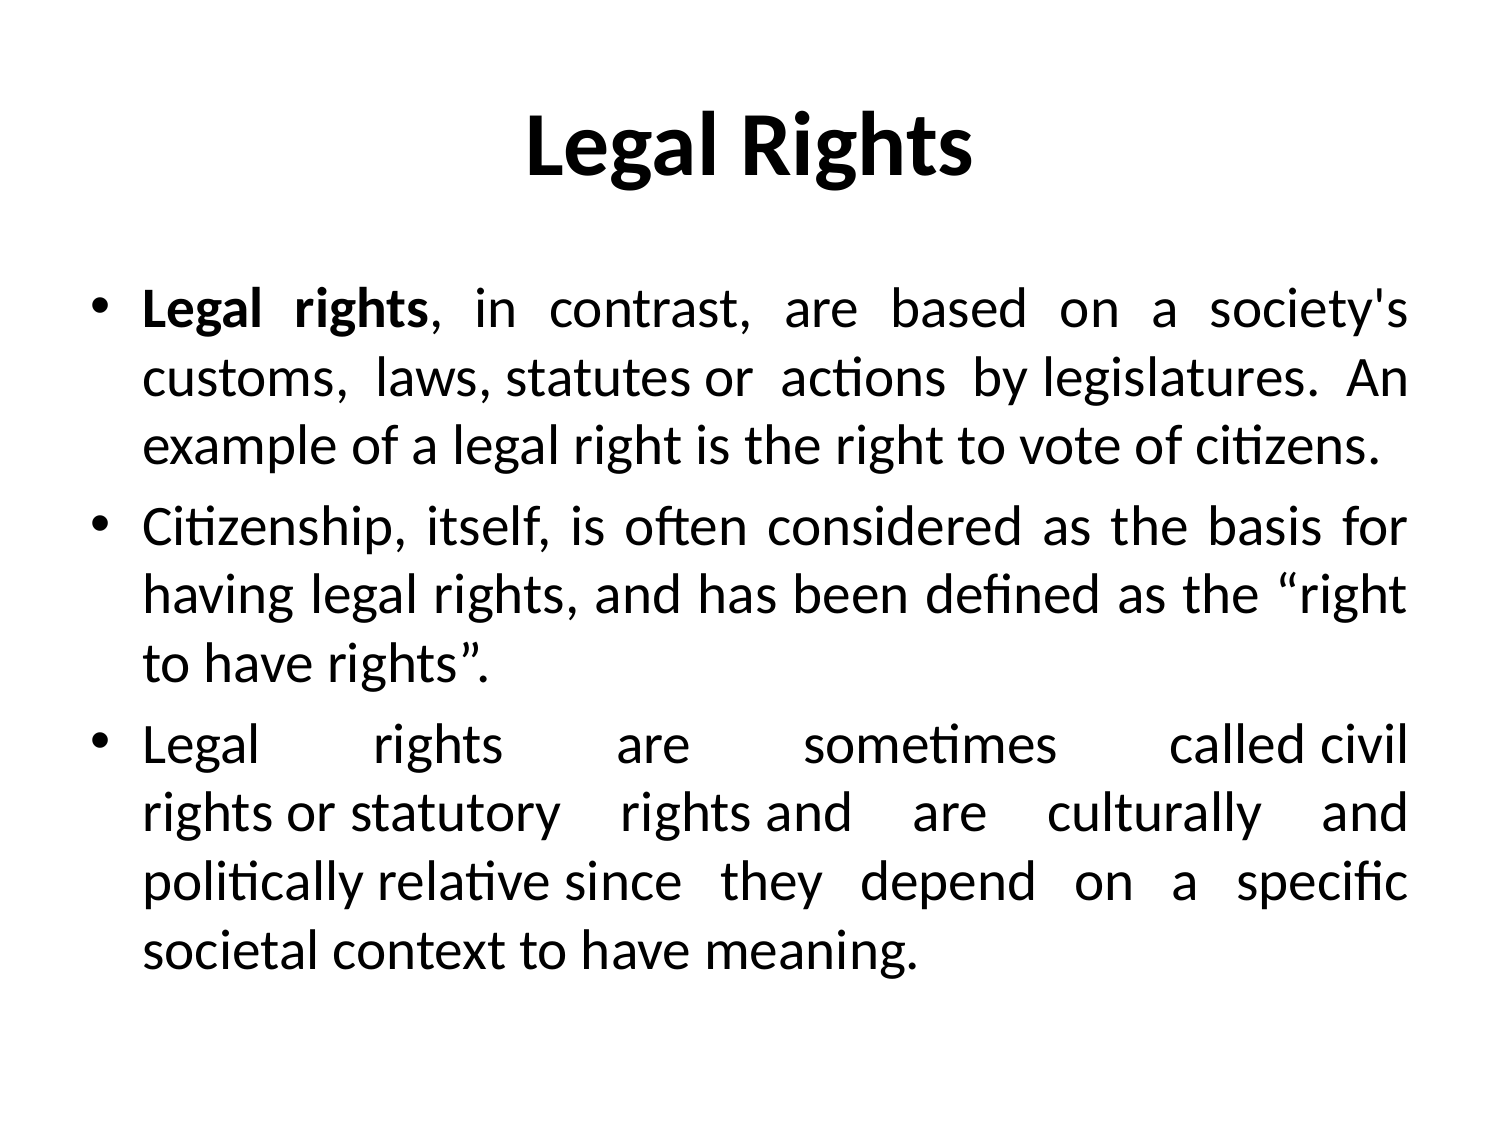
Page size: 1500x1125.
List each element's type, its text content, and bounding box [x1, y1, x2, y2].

title Legal Rights [75, 45, 1425, 233]
list Legal rights, in contrast, are based on a society's customs, laws, statutes or actions by legislatures. An example of a legal right is the right to vote of citizens. Citizenship, itself, is often considered as the basis for having legal rights, and has been defined as the “right to have rights”. Legal rights are sometimes called civil rights or statutory rights and are culturally and politically relative since they depend on a specific societal context to have meaning. [75, 262, 1425, 1005]
